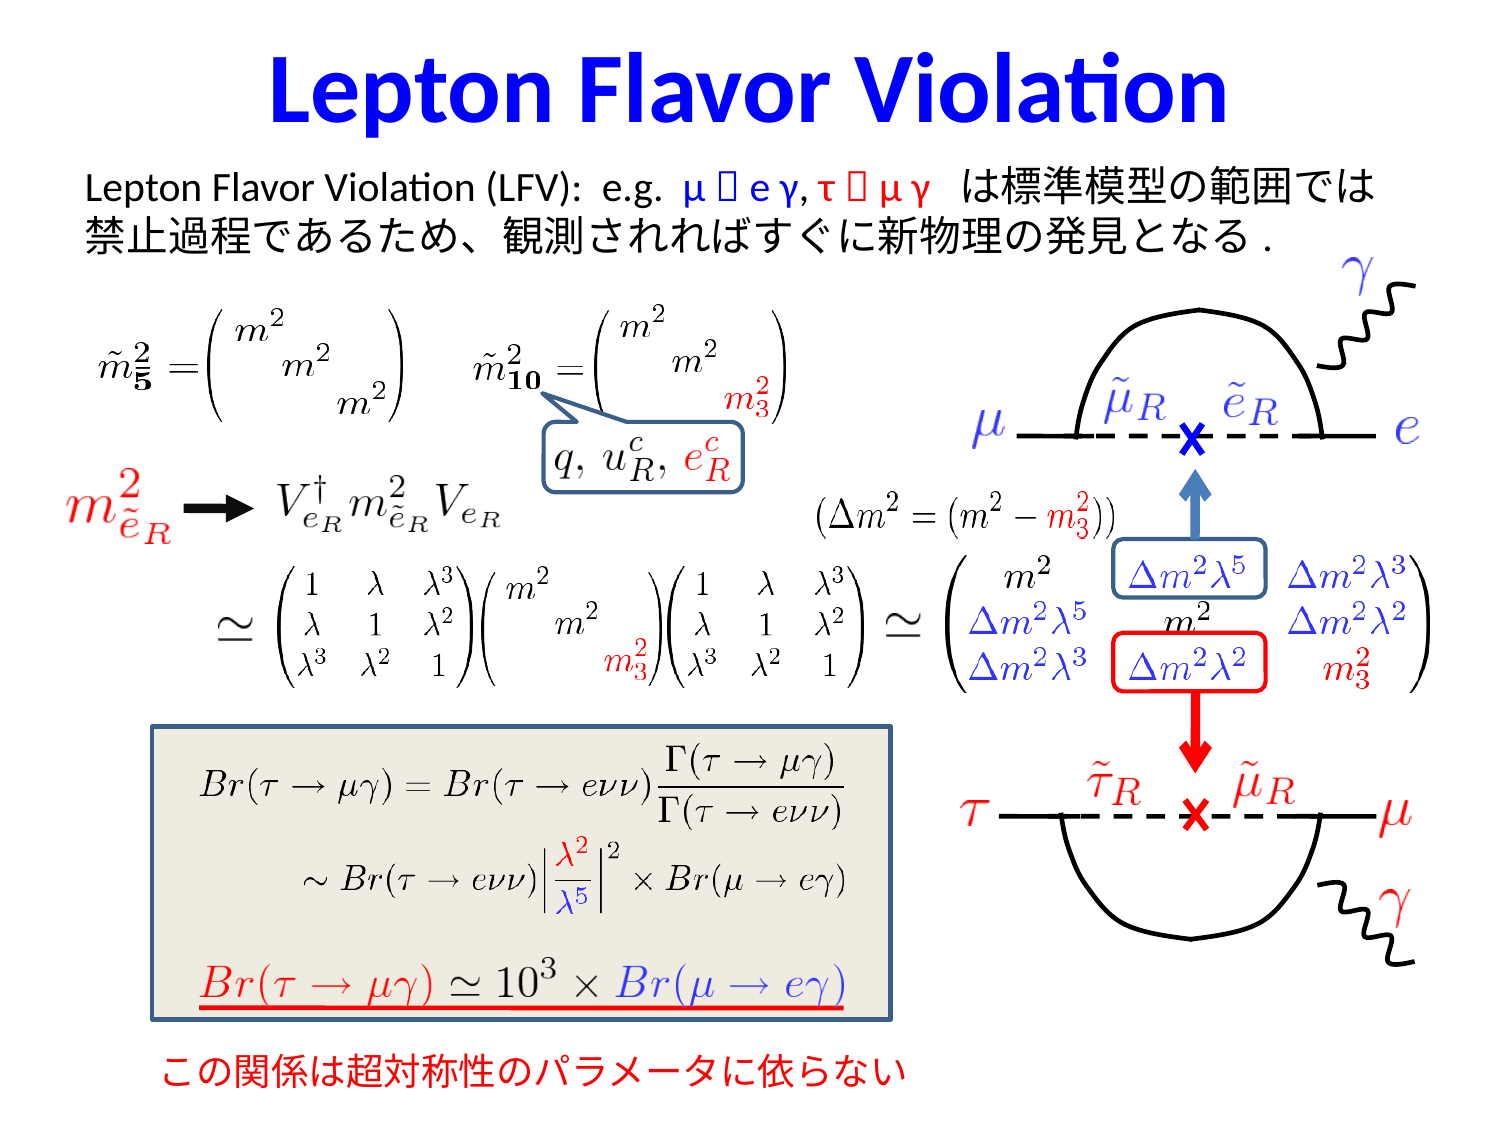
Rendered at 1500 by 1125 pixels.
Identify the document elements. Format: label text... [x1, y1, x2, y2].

picture [66, 468, 173, 544]
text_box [972, 257, 1419, 455]
picture [554, 437, 730, 481]
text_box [594, 304, 786, 424]
text_box [150, 724, 893, 1022]
picture [960, 799, 991, 826]
picture [1232, 761, 1295, 809]
text_box Lepton Flavor Violation (LFV): e.g. μ  e γ, τ  μ γ は標準模型の範囲では 禁止過程であるため、観測されればすぐに新物理の発見となる. [70, 152, 1430, 268]
text_box [1111, 536, 1268, 553]
picture [198, 742, 844, 830]
title Lepton Flavor Violation [75, 23, 1425, 143]
picture [472, 344, 583, 389]
picture [1378, 889, 1411, 928]
picture [1087, 761, 1141, 805]
picture [816, 491, 1114, 540]
picture [886, 613, 923, 637]
picture [304, 836, 844, 915]
picture [1378, 799, 1412, 839]
picture [277, 475, 501, 532]
picture [198, 957, 844, 1008]
text_box この関係は超対称性のパラメータに依らない [144, 1040, 923, 1101]
text_box [541, 396, 745, 495]
picture [218, 617, 255, 641]
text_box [98, 308, 404, 423]
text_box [998, 799, 1377, 985]
picture [945, 554, 1430, 693]
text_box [277, 566, 864, 689]
